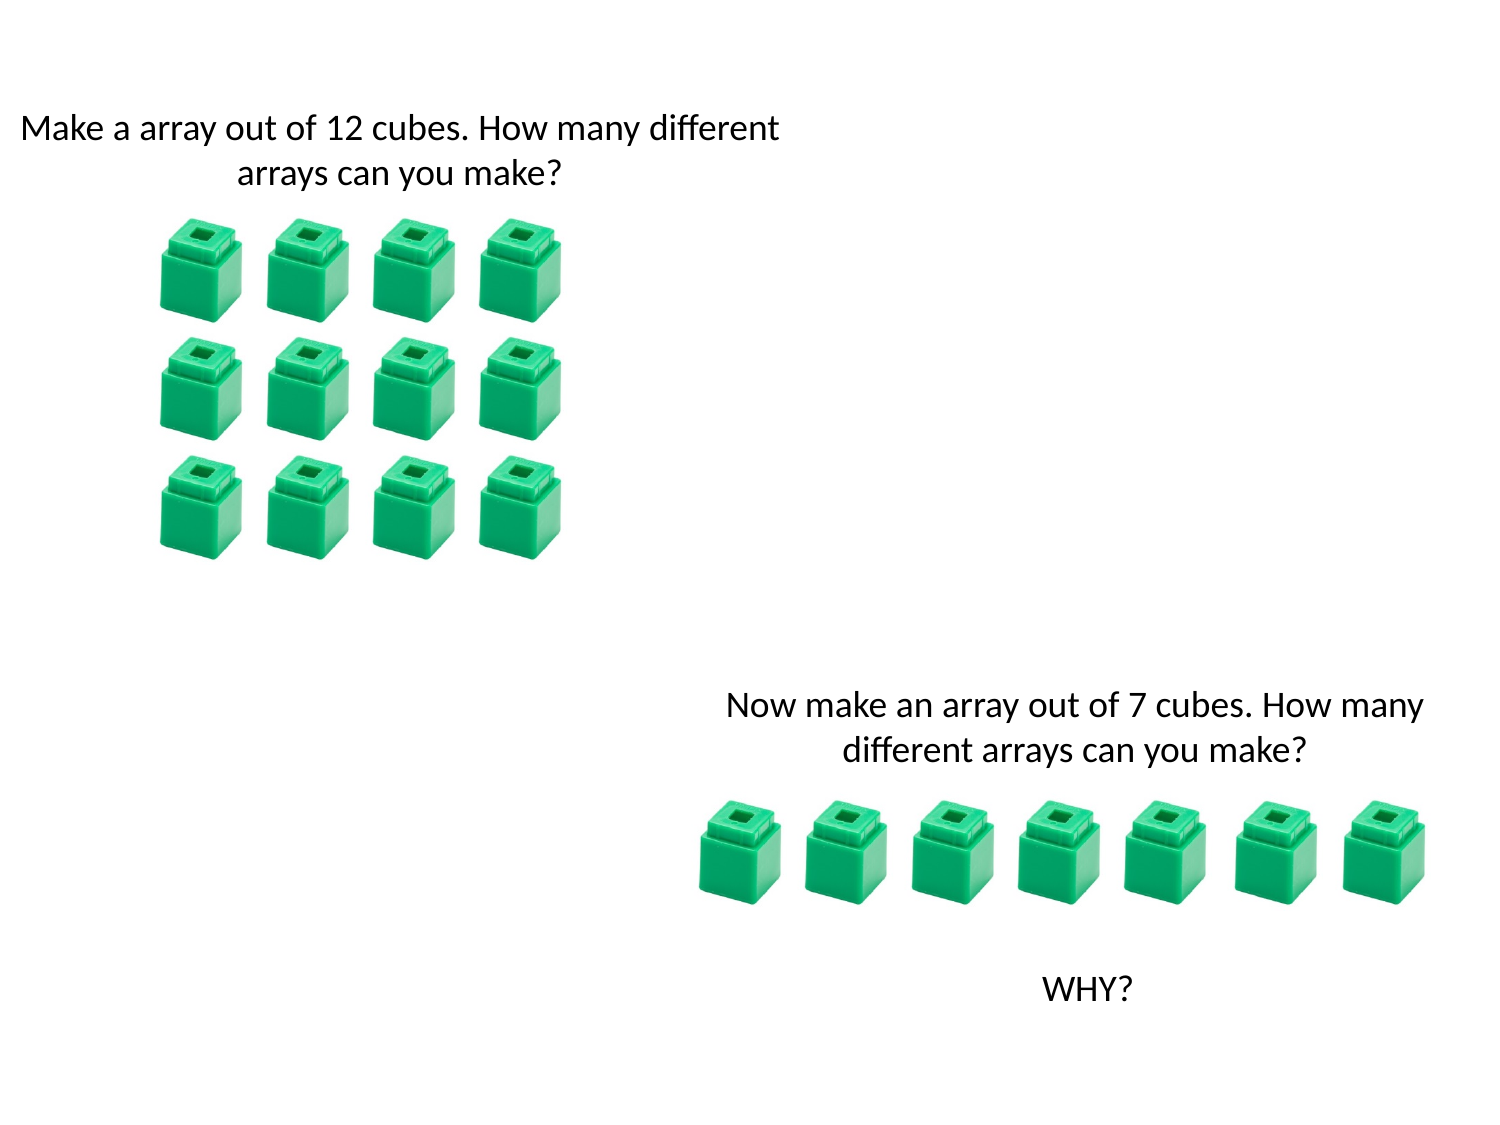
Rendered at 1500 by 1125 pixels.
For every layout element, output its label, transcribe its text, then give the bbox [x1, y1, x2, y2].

text_box Now make an array out of 7 cubes. How many different arrays can you make? [679, 672, 1472, 778]
text_box WHY? [922, 956, 1254, 1016]
picture [1216, 791, 1323, 911]
picture [680, 790, 1213, 911]
picture [1324, 790, 1431, 911]
picture [141, 208, 568, 565]
text_box Make a array out of 12 cubes. How many different arrays can you make? [4, 95, 796, 201]
